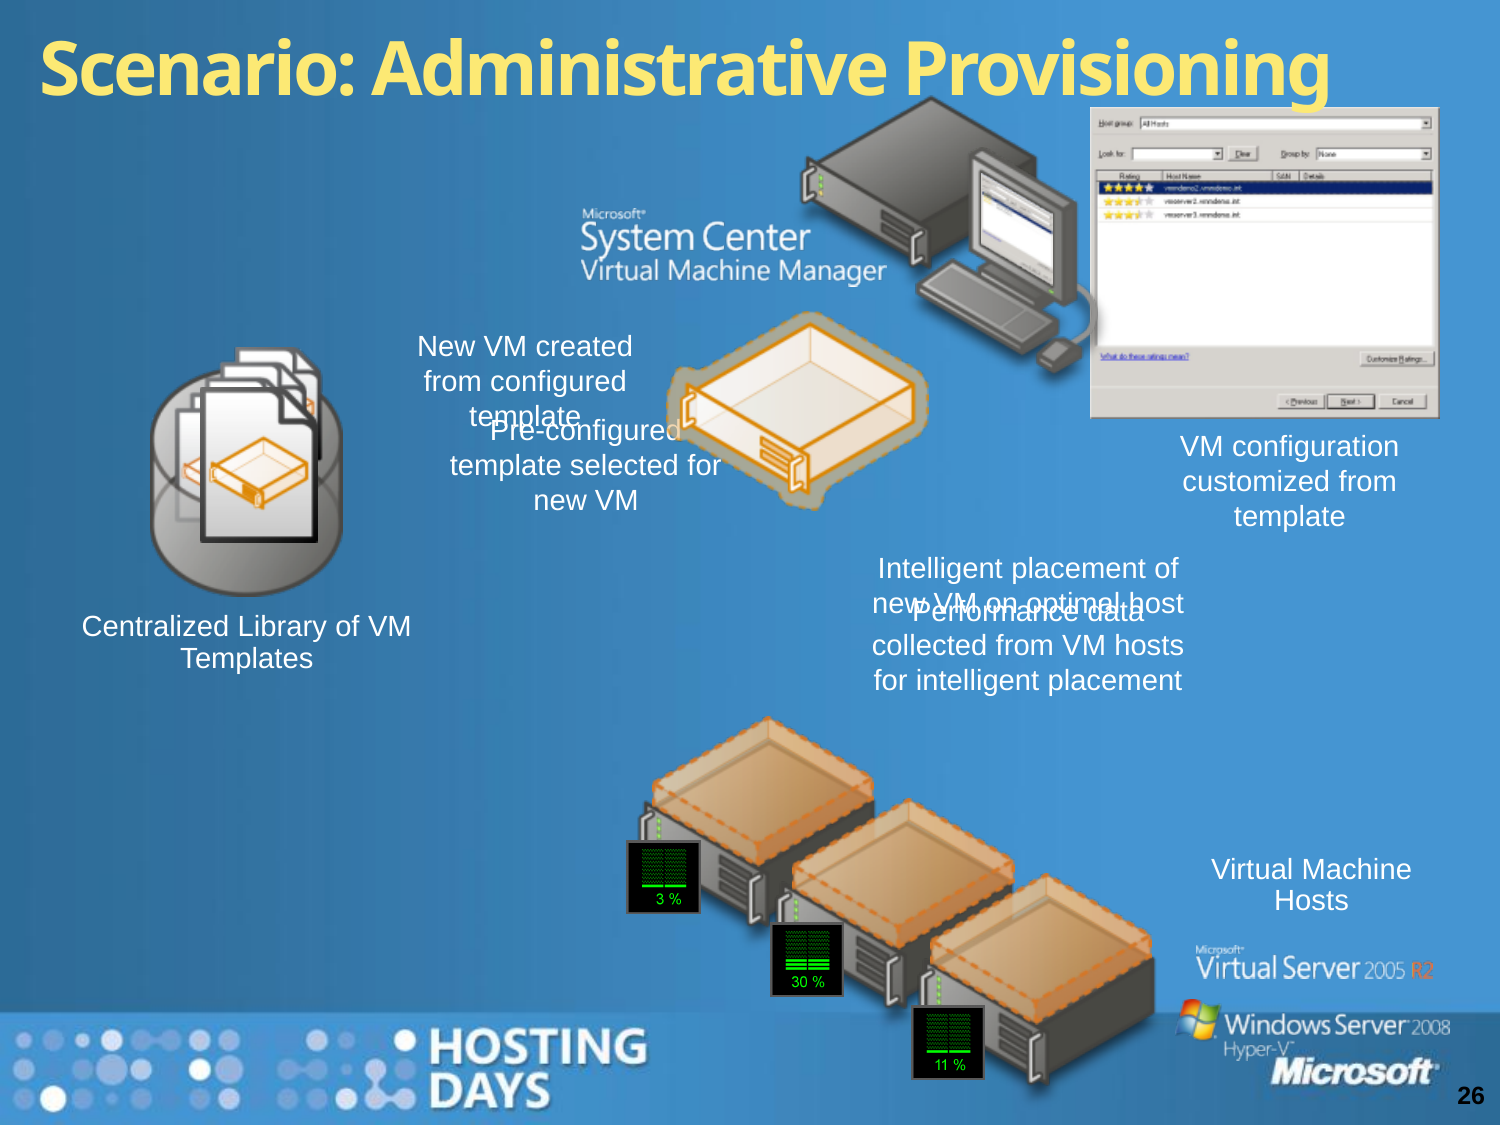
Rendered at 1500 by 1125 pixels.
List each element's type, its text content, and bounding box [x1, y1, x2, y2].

text_box 26 [1227, 1071, 1500, 1125]
text_box Virtual Machine Hosts [1162, 846, 1462, 925]
title Scenario: Administrative Provisioning [24, 12, 1401, 216]
text_box Centralized Library of VM Templates [64, 604, 430, 682]
picture [0, 0, 1500, 1125]
text_box New VM created from configured template [370, 320, 661, 440]
text_box Intelligent placement of new VM on optimal host [847, 542, 1209, 627]
text_box VM configuration customized from template [1109, 419, 1471, 540]
text_box Performance data collected from VM hosts for intelligent placement [847, 627, 1209, 705]
text_box Pre-configured template selected for new VM [431, 440, 741, 524]
